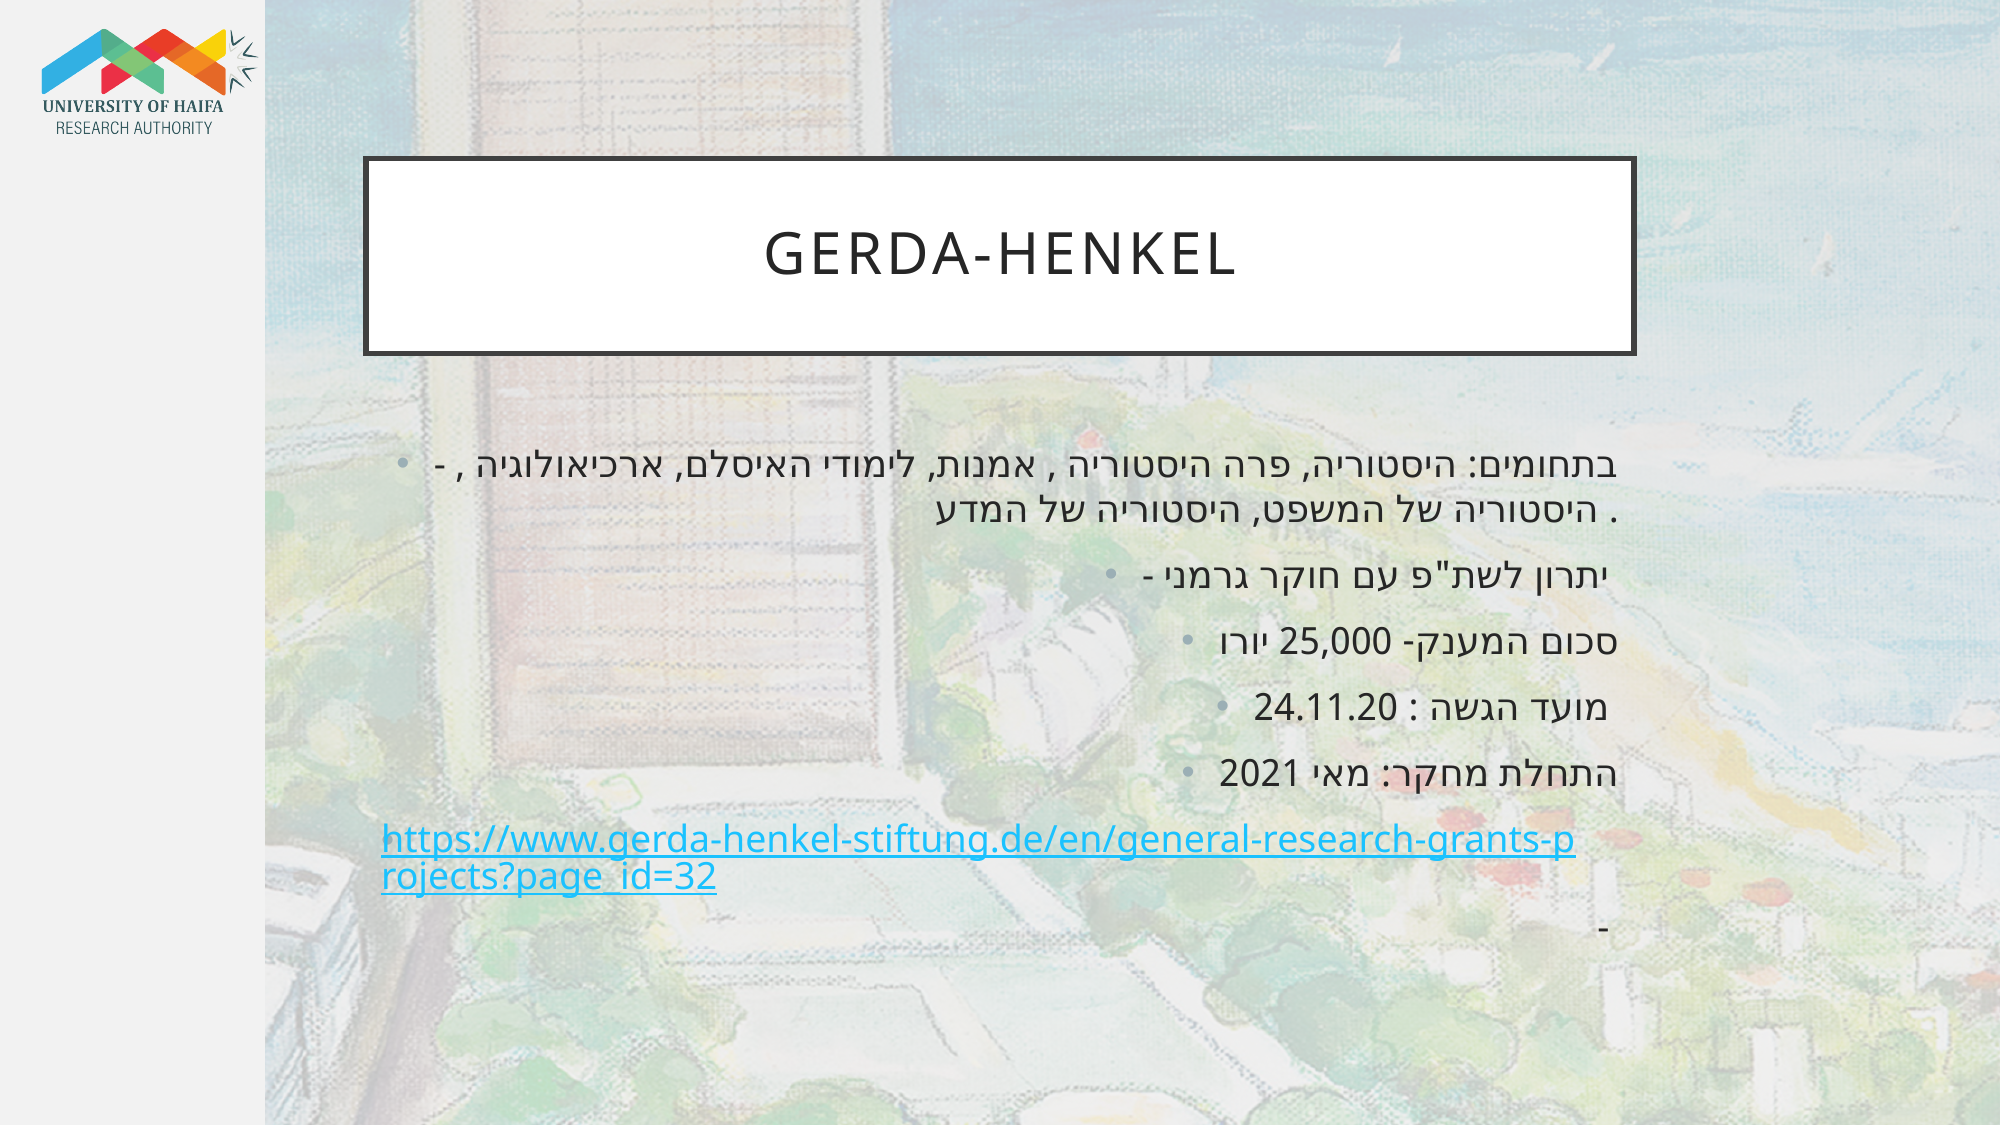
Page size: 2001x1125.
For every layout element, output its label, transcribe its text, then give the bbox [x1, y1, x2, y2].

picture [0, 27, 275, 141]
title Gerda-henkel [363, 156, 1637, 356]
list - בתחומים: היסטוריה, פרה היסטוריה , אמנות, לימודי האיסלם, ארכיאולוגיה ,היסטוריה של המשפט, היסטוריה של המדע . - יתרון לשת"פ עם חוקר גרמני סכום המענק- 25,000 יורו מועד הגשה : 24.11.20 התחלת מחקר: מאי 2021 https://www.gerda-henkel-stiftung.de/en/general-research-grants-projects?page_id=32- [366, 432, 1634, 942]
